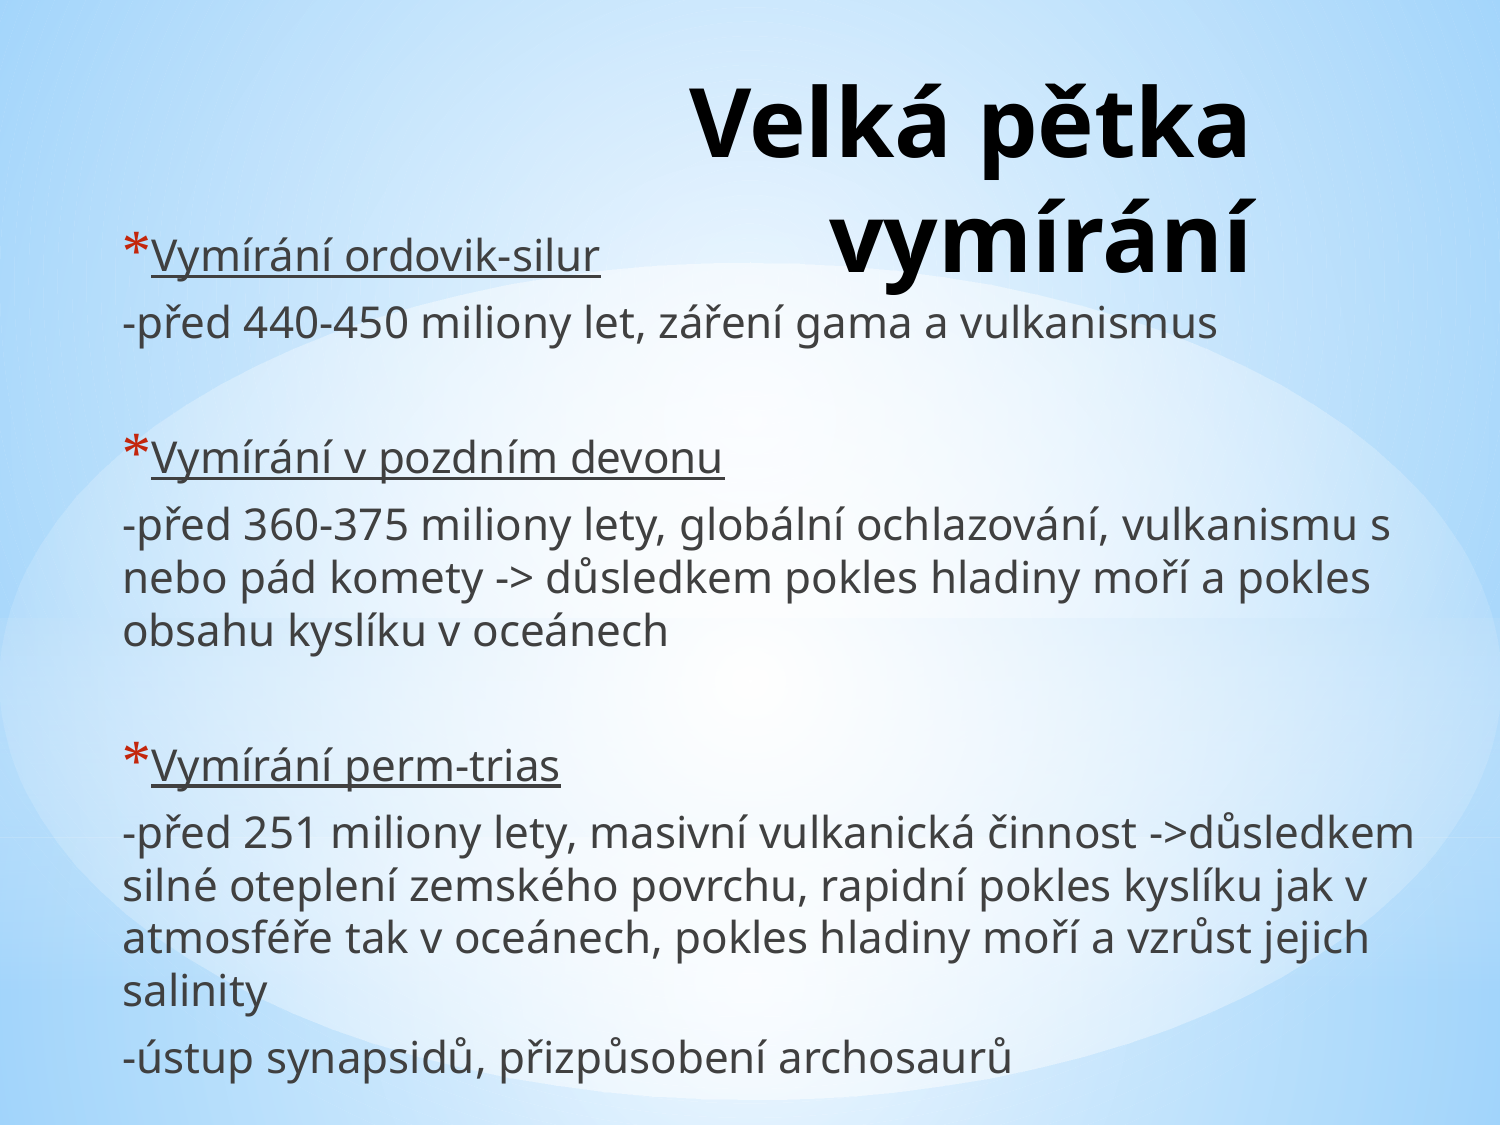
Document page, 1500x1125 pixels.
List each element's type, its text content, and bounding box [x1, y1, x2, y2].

list Vymírání ordovik-silur -před 440-450 miliony let, záření gama a vulkanismus Vymírání v pozdním devonu -před 360-375 miliony lety, globální ochlazování, vulkanismu s nebo pád komety -> důsledkem pokles hladiny moří a pokles obsahu kyslíku v oceánech Vymírání perm-trias -před 251 miliony lety, masivní vulkanická činnost ->důsledkem silné oteplení zemského povrchu, rapidní pokles kyslíku jak v atmosféře tak v oceánech, pokles hladiny moří a vzrůst jejich salinity -ústup synapsidů, přizpůsobení archosaurů [100, 219, 1459, 1094]
title Velká pětka vymírání [265, 54, 1268, 219]
